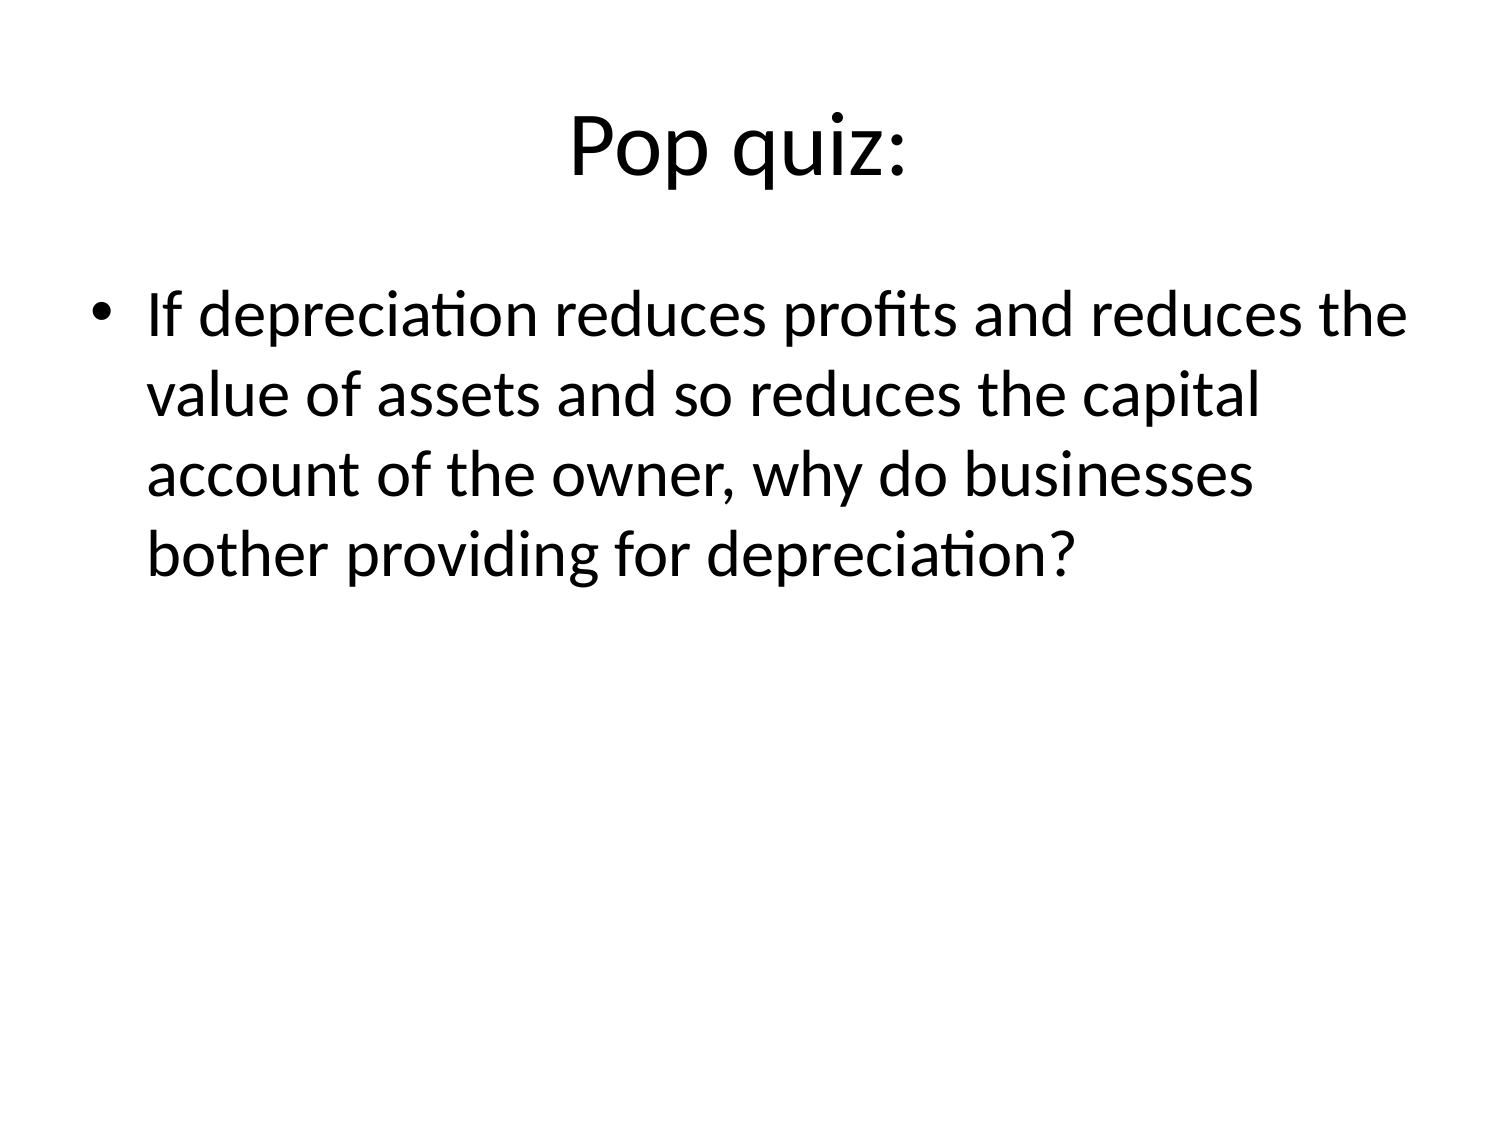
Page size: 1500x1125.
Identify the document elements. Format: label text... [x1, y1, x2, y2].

title Pop quiz: [75, 45, 1425, 233]
list If depreciation reduces profits and reduces the value of assets and so reduces the capital account of the owner, why do businesses bother providing for depreciation? [75, 262, 1425, 1005]
